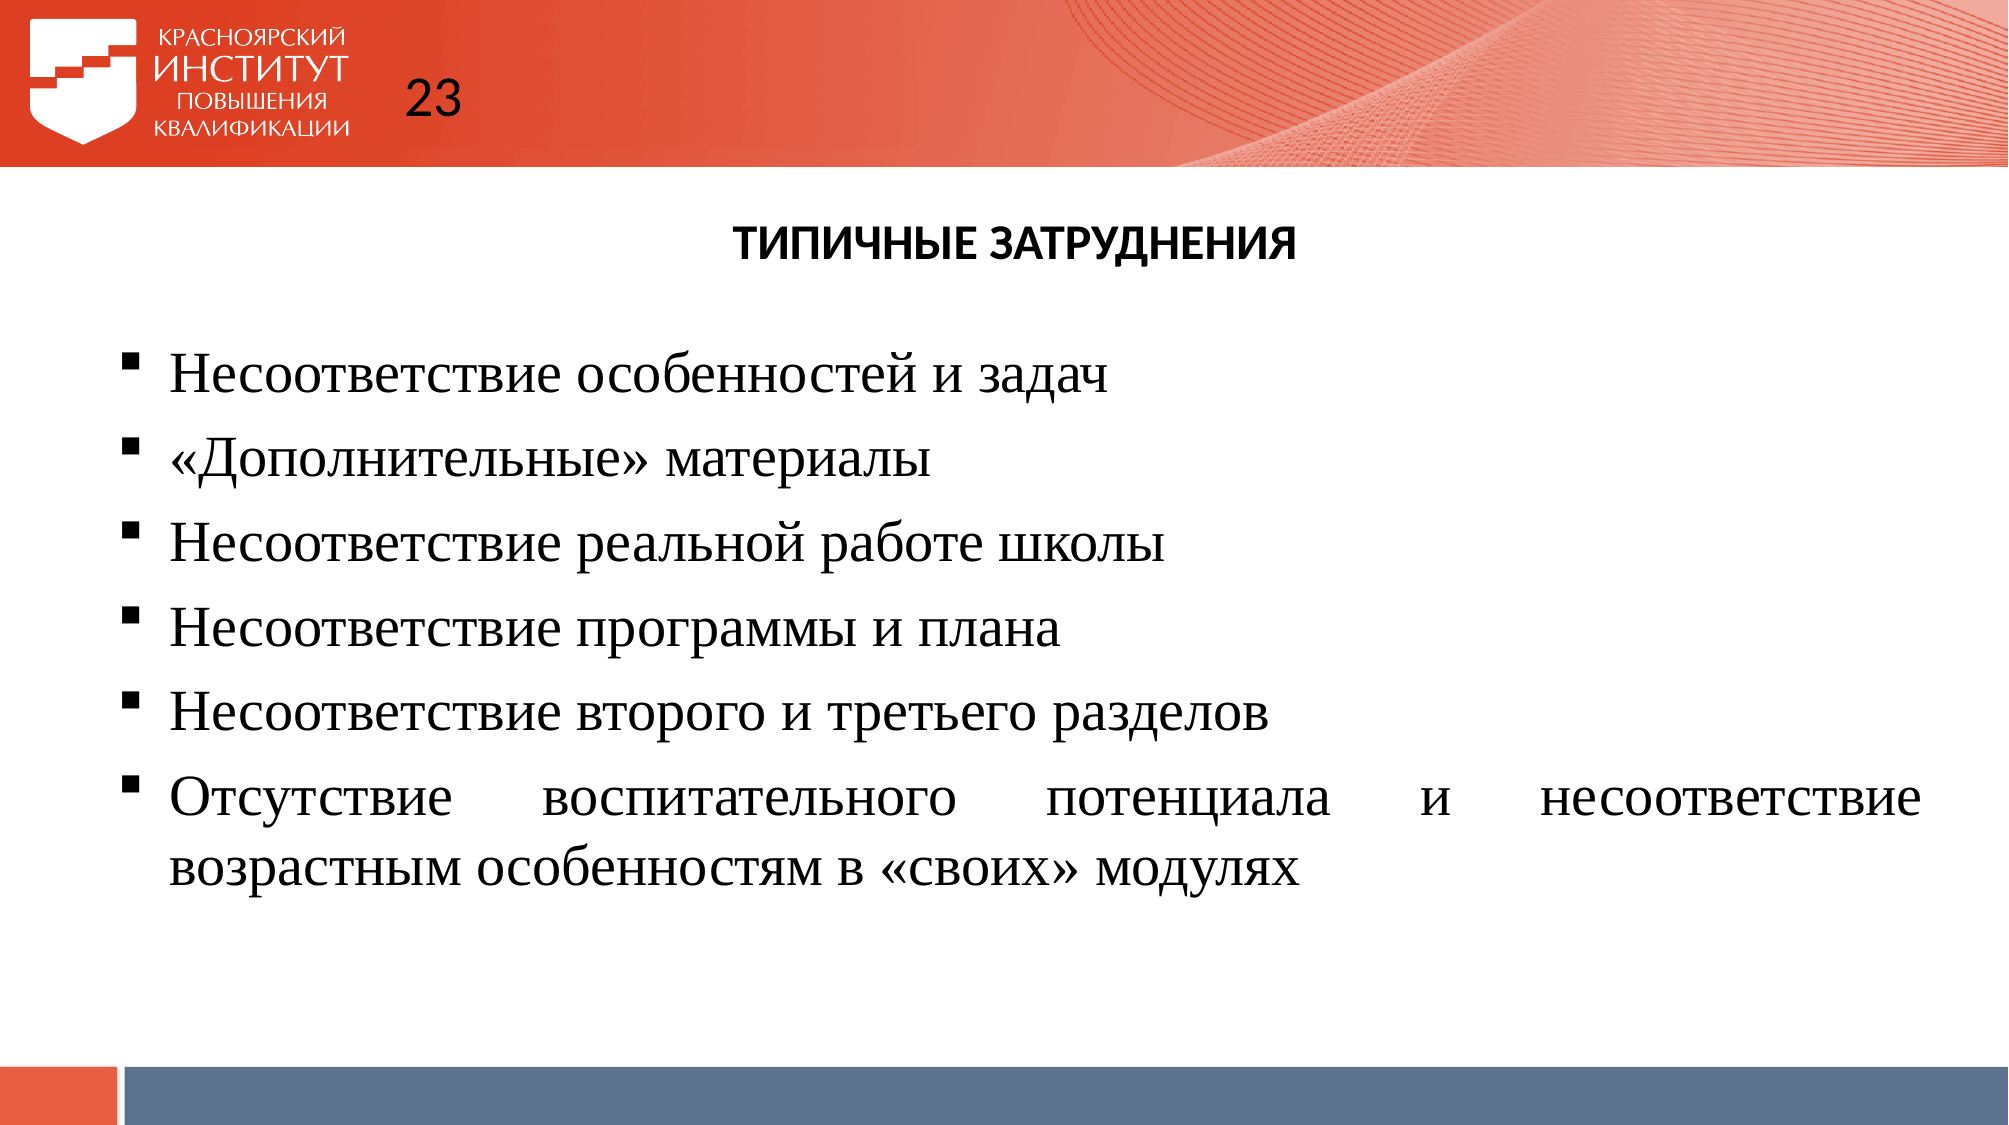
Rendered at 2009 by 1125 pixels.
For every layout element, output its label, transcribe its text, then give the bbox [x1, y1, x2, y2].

picture [0, 0, 389, 167]
text_box ТИПИЧНЫЕ ЗАТРУДНЕНИЯ [576, 171, 1465, 277]
list Несоответствие особенностей и задач «Дополнительные» материалы Несоответствие реальной работе школы Несоответствие программы и плана Несоответствие второго и третьего разделов Отсутствие воспитательного потенциала и несоответствие возрастным особенностям в «своих» модулях [102, 326, 1940, 932]
picture [869, 0, 2008, 167]
title 23 [389, 0, 869, 188]
